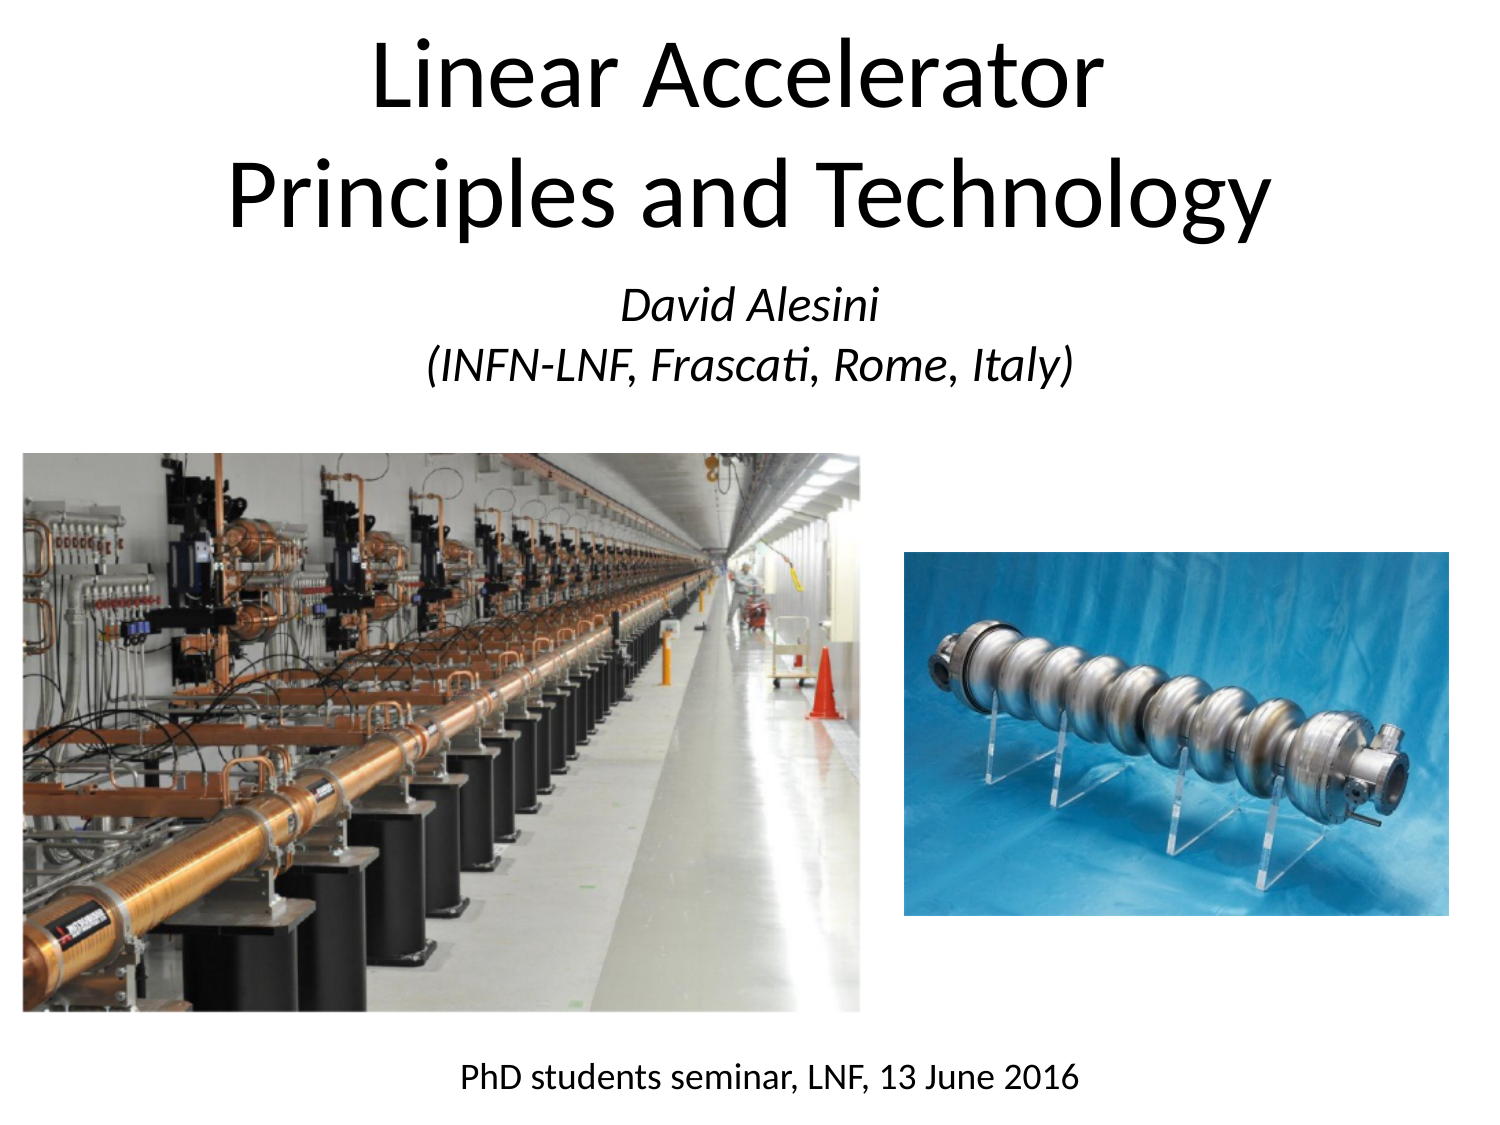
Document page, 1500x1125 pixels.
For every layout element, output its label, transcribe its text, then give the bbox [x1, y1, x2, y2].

picture [903, 552, 1449, 916]
text_box PhD students seminar, LNF, 13 June 2016 [445, 1044, 1096, 1105]
text_box David Alesini (INFN-LNF, Frascati, Rome, Italy) [409, 264, 1091, 400]
text_box Linear Accelerator Principles and Technology [0, 0, 1500, 255]
picture [21, 453, 862, 1015]
